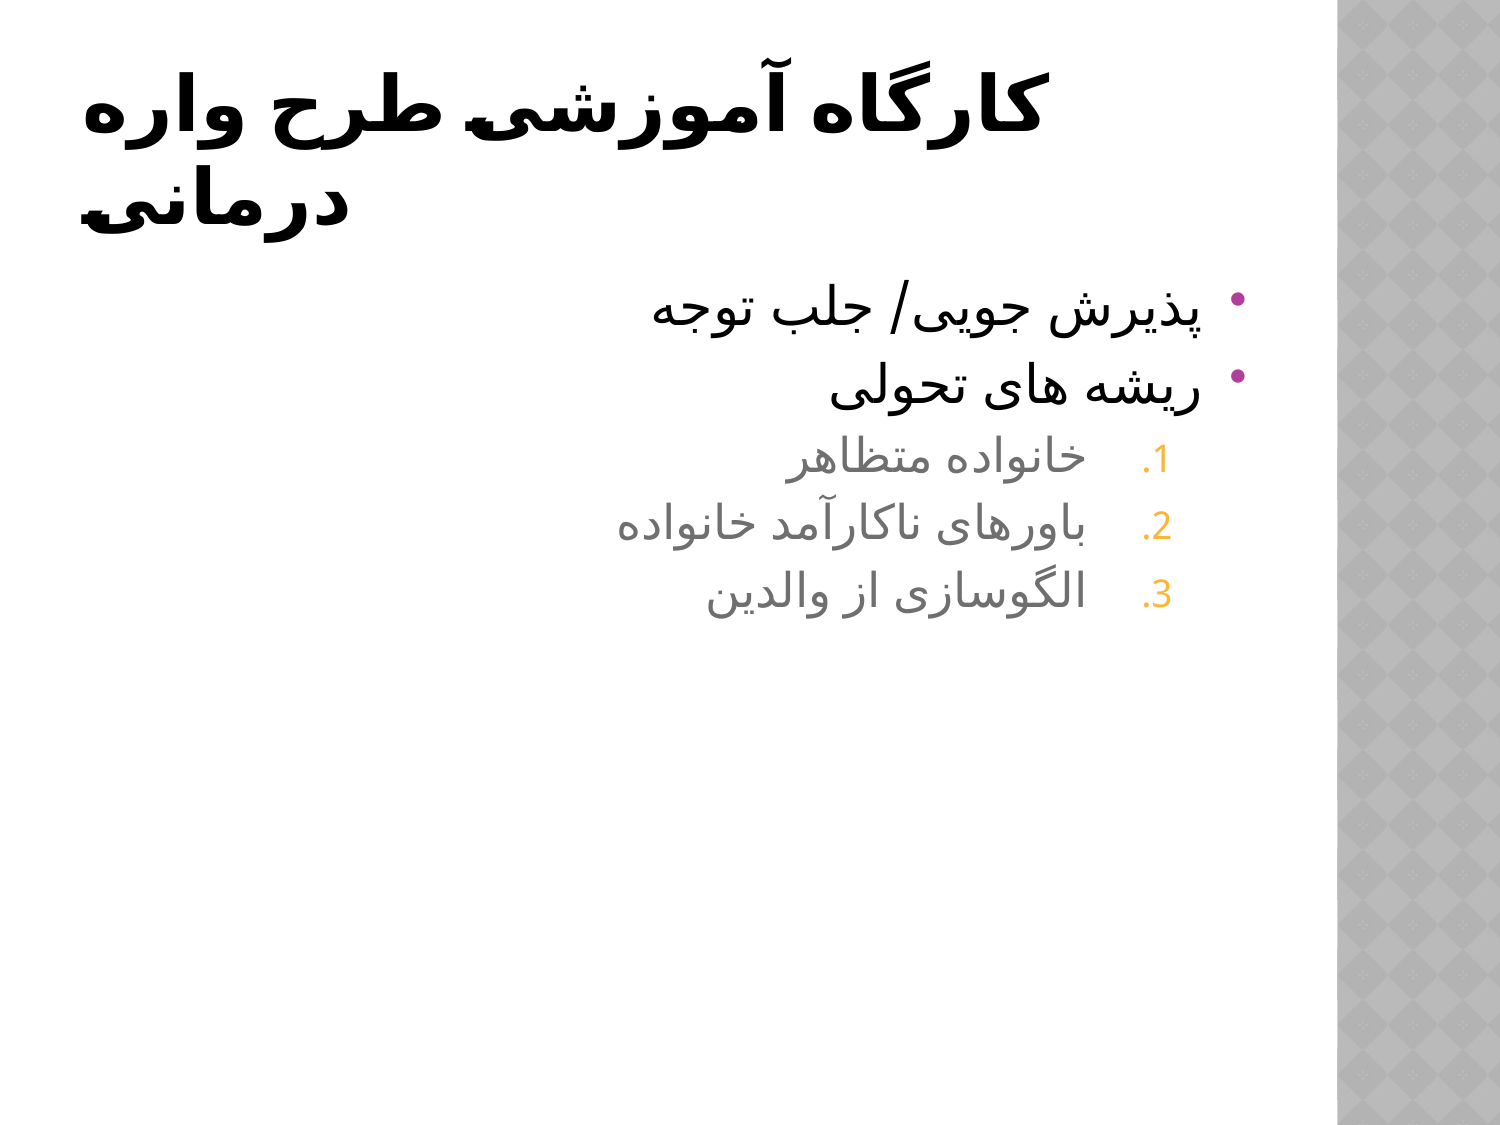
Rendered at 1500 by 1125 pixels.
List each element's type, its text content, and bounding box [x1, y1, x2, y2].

list پذیرش جویی/ جلب توجه ریشه های تحولی خانواده متظاهر باورهای ناکارآمد خانواده الگوسازی از والدین [75, 264, 1263, 1059]
title کارگاه آموزشی طرح واره درمانی [75, 52, 1263, 240]
